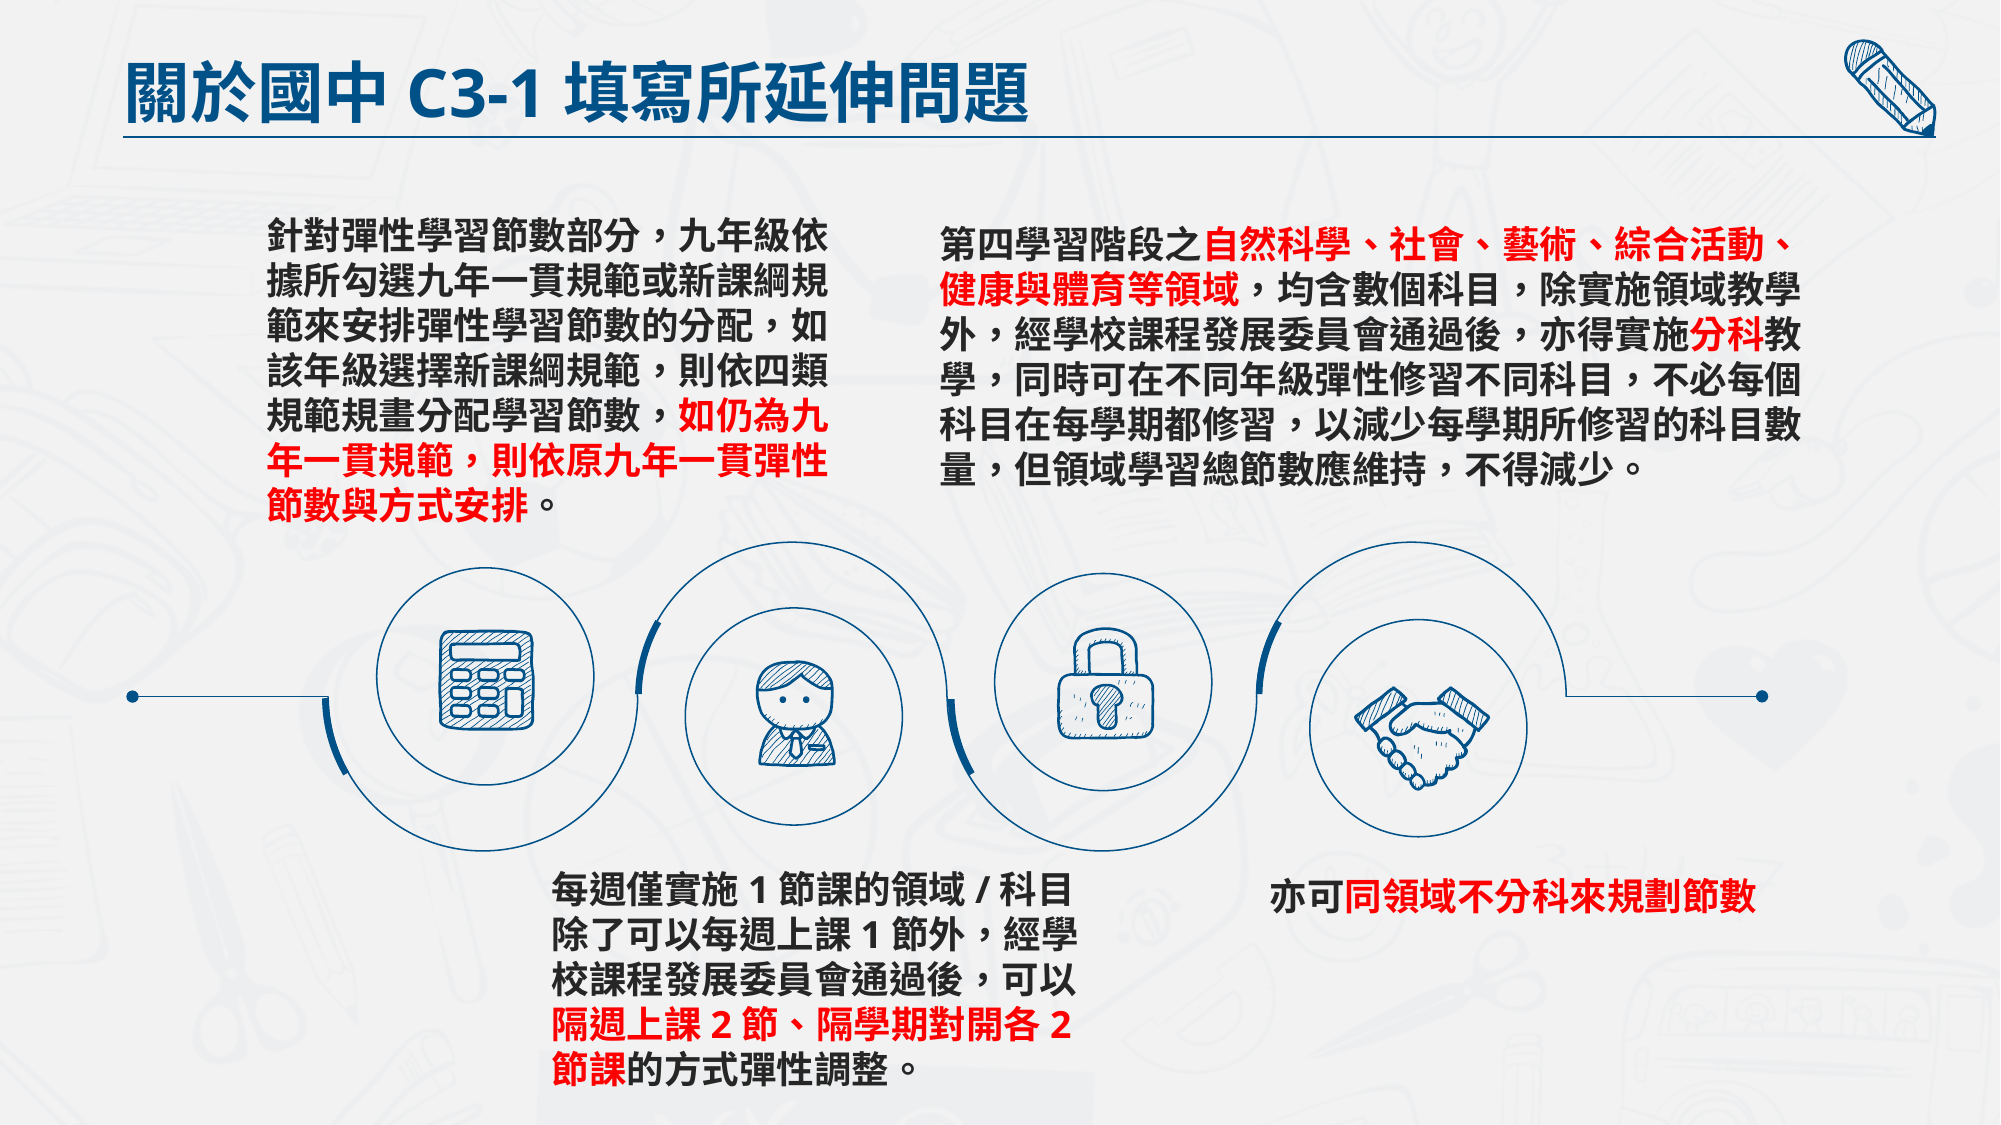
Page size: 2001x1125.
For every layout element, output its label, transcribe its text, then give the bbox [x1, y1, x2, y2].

text_box 關於國中C3-1填寫所延伸問題 [108, 52, 1896, 123]
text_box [376, 567, 594, 785]
text_box 第四學習階段之自然科學、社會、藝術、綜合活動、健康與體育等領域，均含數個科目，除實施領域教學外，經學校課程發展委員會通過後，亦得實施分科教學，同時可在不同年級彈性修習不同科目，不必每個科目在每學期都修習，以減少每學期所修習的科目數量，但領域學習總節數應維持，不得減少。 [924, 213, 1822, 499]
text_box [132, 538, 1763, 856]
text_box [685, 607, 903, 826]
text_box 針對彈性學習節數部分，九年級依據所勾選九年一貫規範或新課綱規範來安排彈性學習節數的分配，如該年級選擇新課綱規範，則依四類規範規畫分配學習節數，如仍為九年一貫規範，則依原九年一貫彈性節數與方式安排。 [251, 204, 870, 535]
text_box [1309, 619, 1527, 837]
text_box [994, 573, 1212, 791]
text_box 亦可同領域不分科來規劃節數 [1254, 865, 1790, 926]
text_box 每週僅實施1節課的領域/科目除了可以每週上課1節外，經學校課程發展委員會通過後，可以隔週上課2節、隔學期對開各2節課的方式彈性調整。 [536, 858, 1096, 1099]
